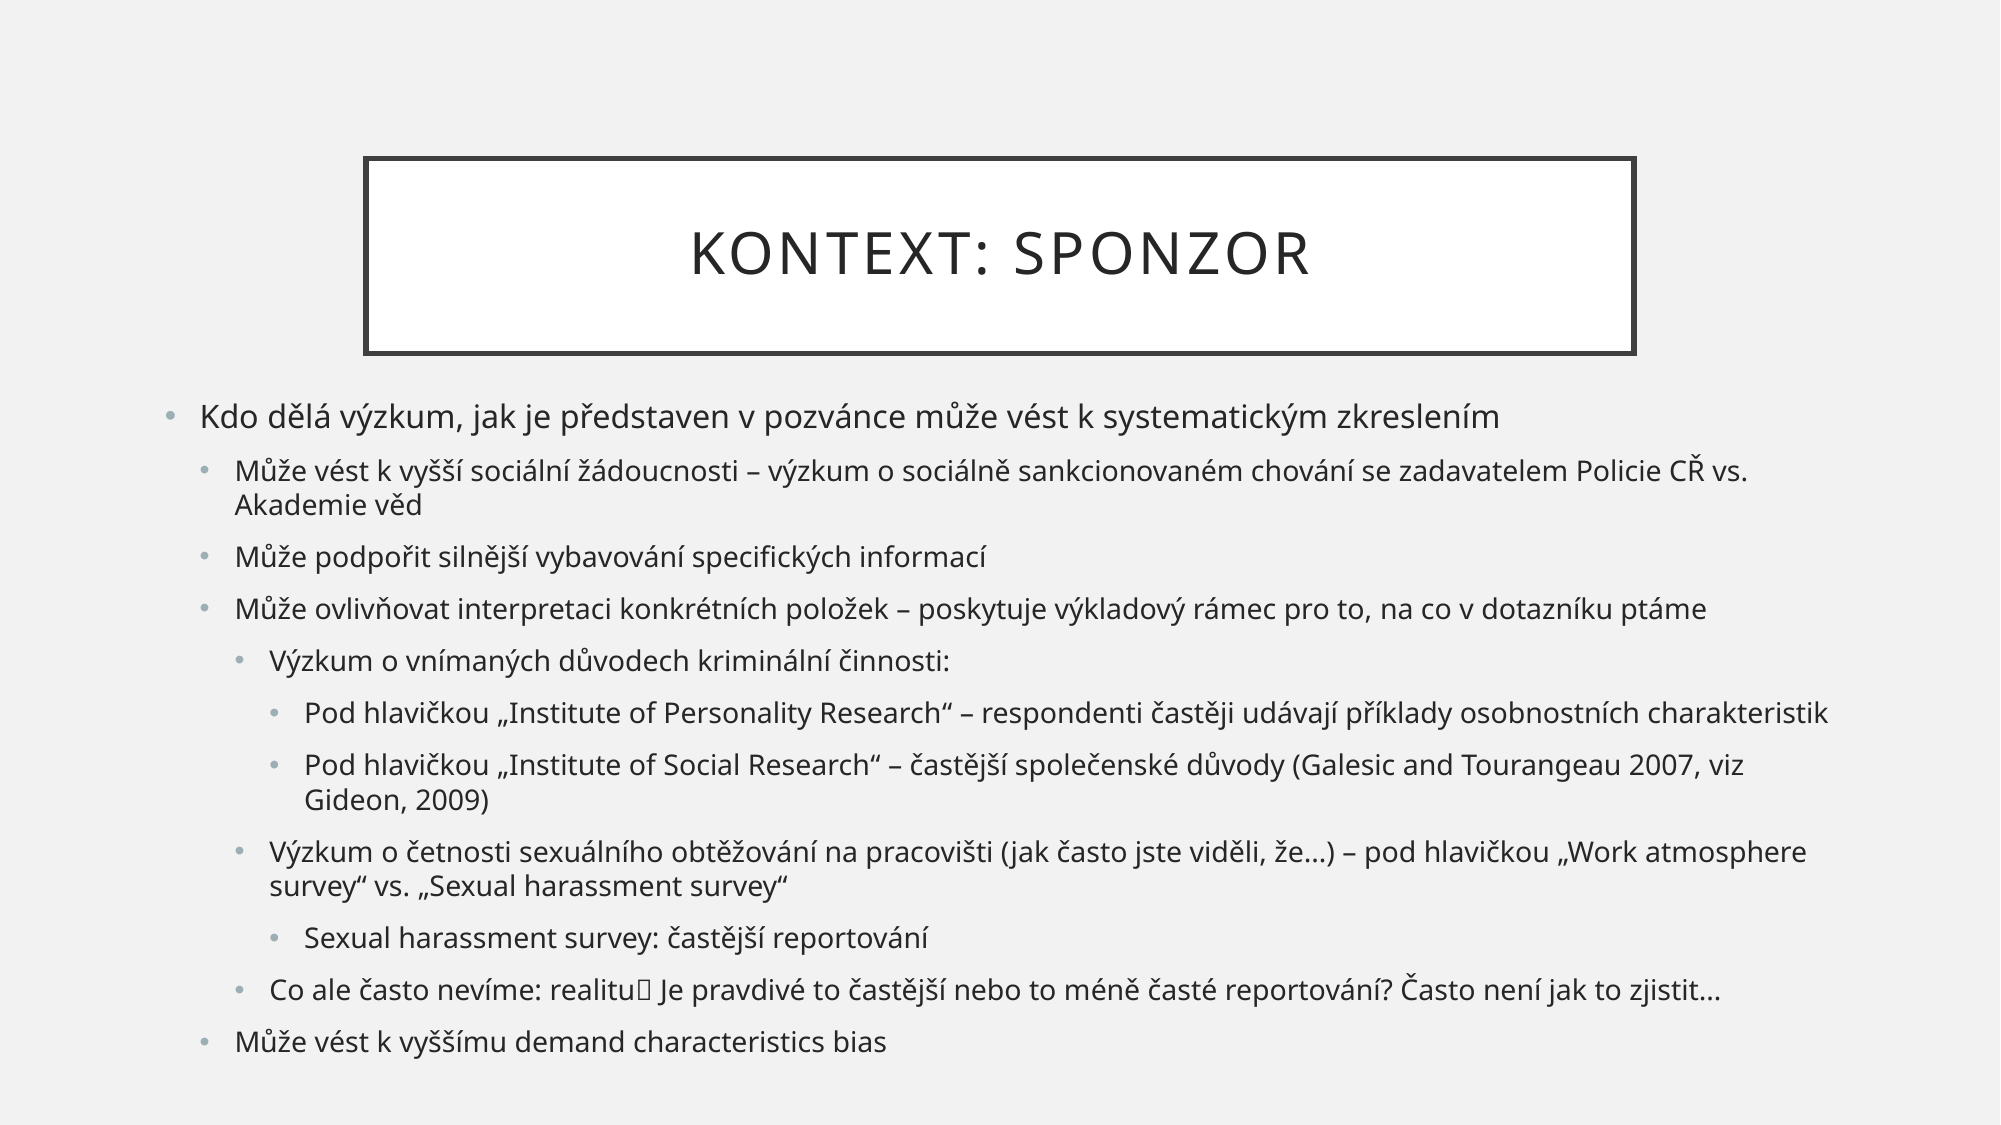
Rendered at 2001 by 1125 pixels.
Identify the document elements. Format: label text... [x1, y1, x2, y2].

list Kdo dělá výzkum, jak je představen v pozvánce může vést k systematickým zkreslením Může vést k vyšší sociální žádoucnosti – výzkum o sociálně sankcionovaném chování se zadavatelem Policie CŘ vs. Akademie věd Může podpořit silnější vybavování specifických informací Může ovlivňovat interpretaci konkrétních položek – poskytuje výkladový rámec pro to, na co v dotazníku ptáme Výzkum o vnímaných důvodech kriminální činnosti: Pod hlavičkou „Institute of Personality Research“ – respondenti častěji udávají příklady osobnostních charakteristik Pod hlavičkou „Institute of Social Research“ – častější společenské důvody (Galesic and Tourangeau 2007, viz Gideon, 2009) Výzkum o četnosti sexuálního obtěžování na pracovišti (jak často jste viděli, že…) – pod hlavičkou „Work atmosphere survey“ vs. „Sexual harassment survey“ Sexual harassment survey: častější reportování Co ale často nevíme: realitu Je pravdivé to častější nebo to méně časté reportování? Často není jak to zjistit… Může vést k vyššímu demand characteristics bias [149, 388, 1850, 1075]
title Kontext: sponzor [363, 156, 1637, 356]
